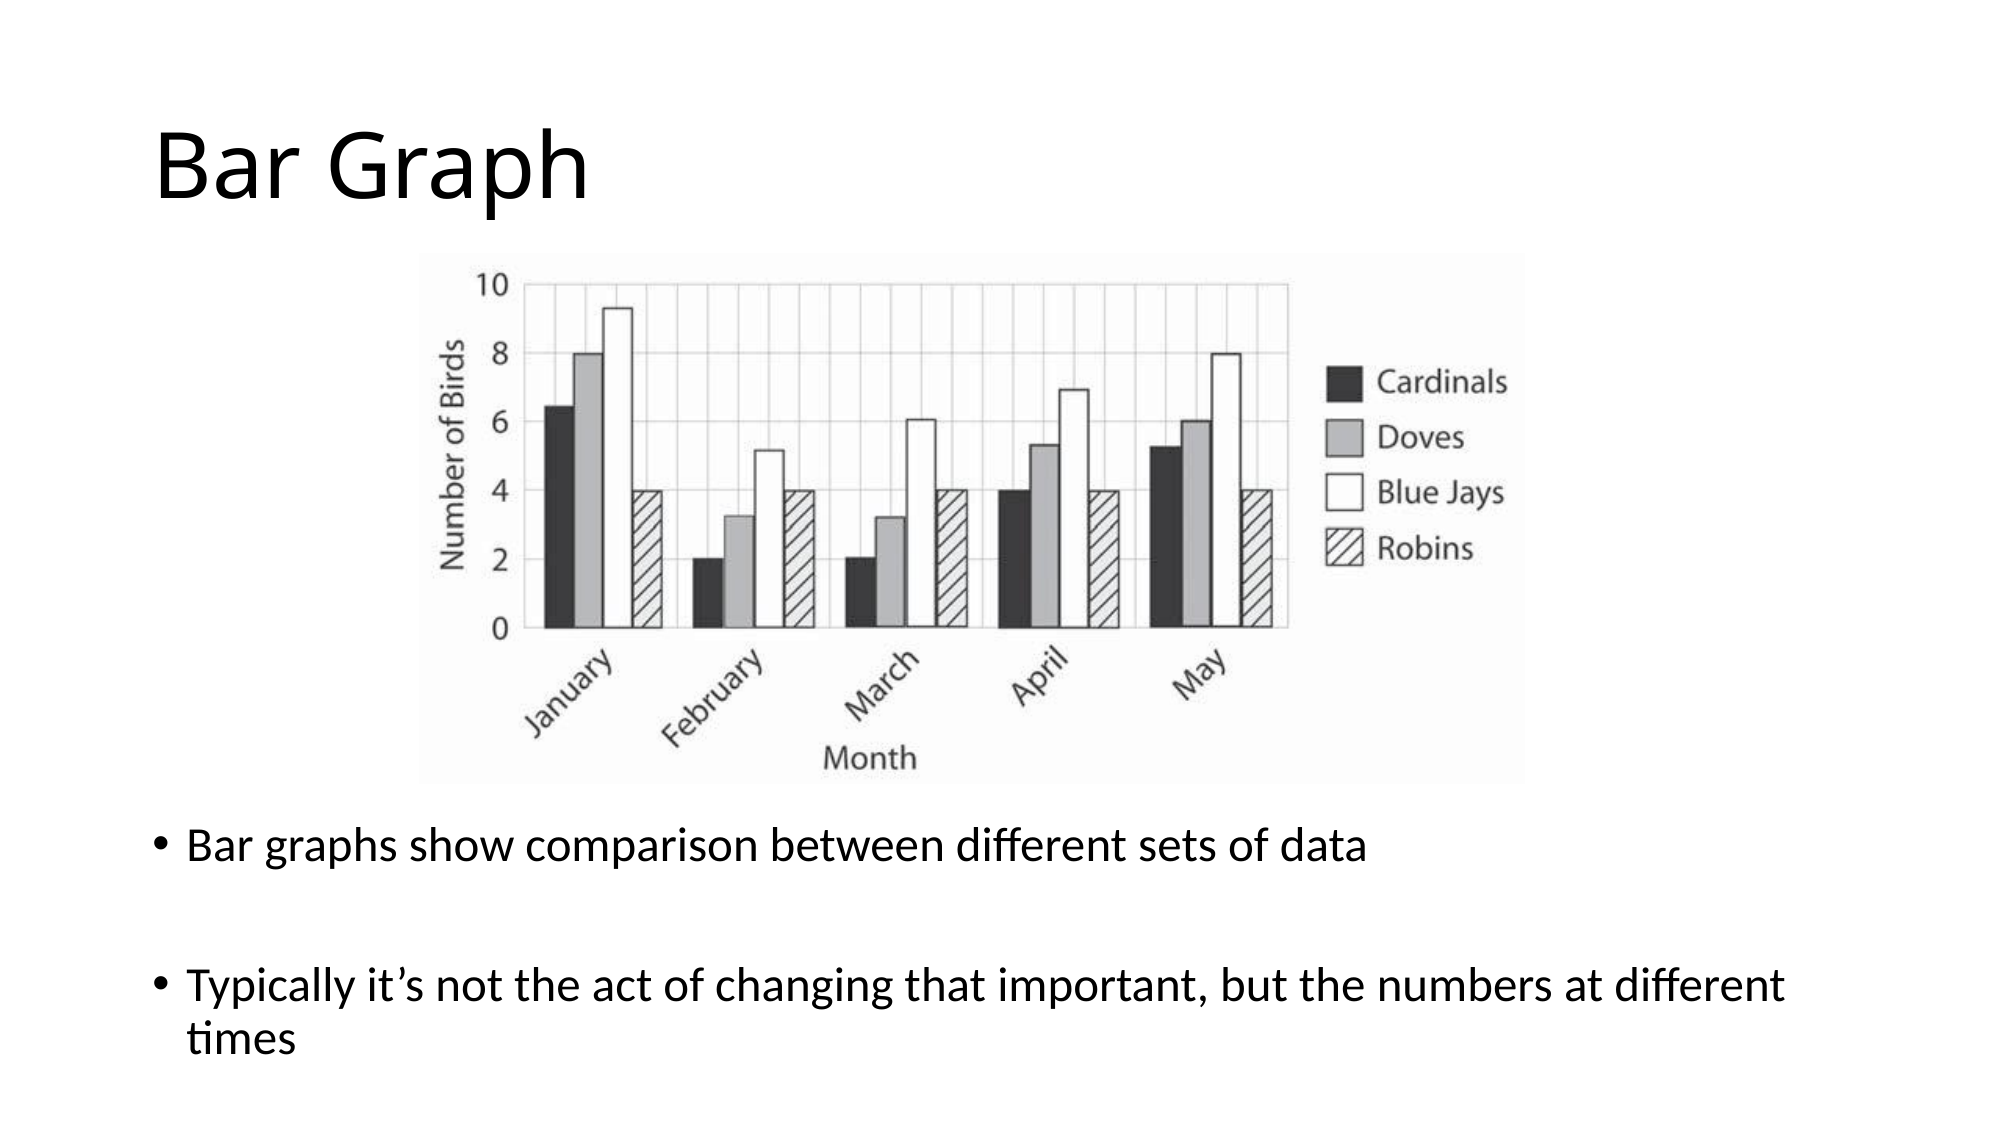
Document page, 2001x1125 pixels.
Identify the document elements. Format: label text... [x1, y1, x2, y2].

title Bar Graph [137, 59, 1863, 278]
picture [419, 253, 1525, 784]
list Bar graphs show comparison between different sets of data Typically it’s not the act of changing that important, but the numbers at different times [137, 811, 1863, 1075]
